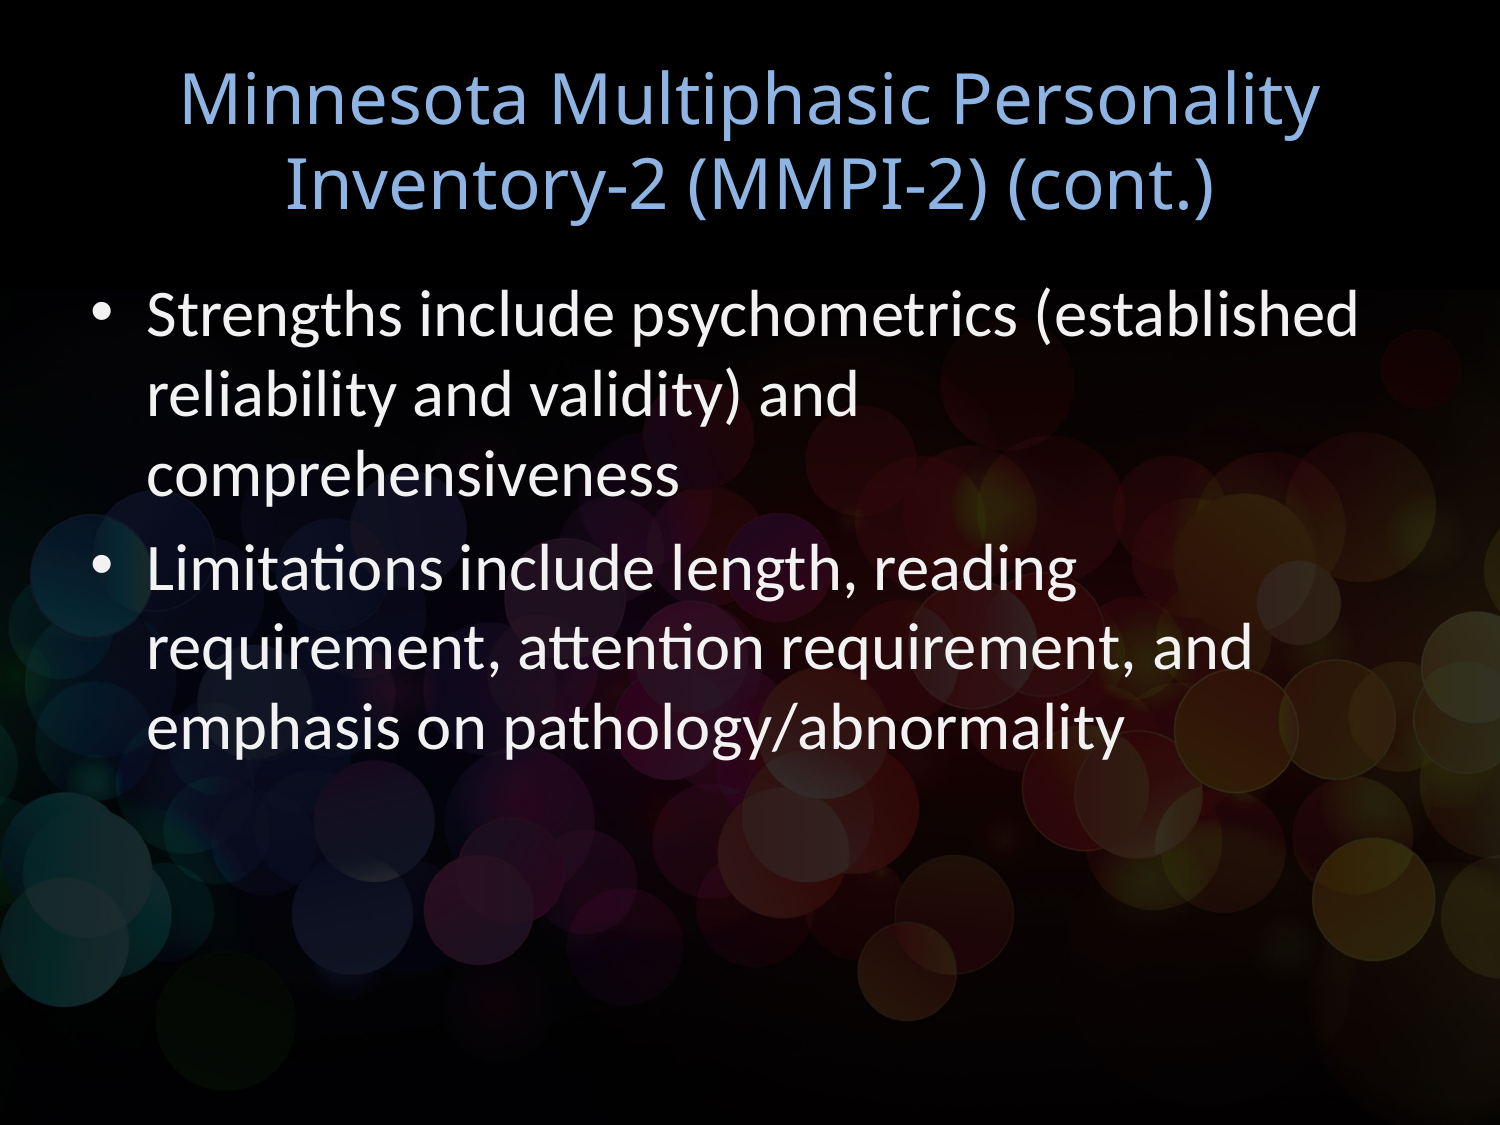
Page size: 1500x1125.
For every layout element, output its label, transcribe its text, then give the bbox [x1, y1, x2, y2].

list Strengths include psychometrics (established reliability and validity) and comprehensiveness Limitations include length, reading requirement, attention requirement, and emphasis on pathology/abnormality [75, 262, 1425, 1005]
title Minnesota Multiphasic Personality Inventory-2 (MMPI-2) (cont.) [75, 45, 1425, 233]
picture [0, 0, 1500, 1125]
